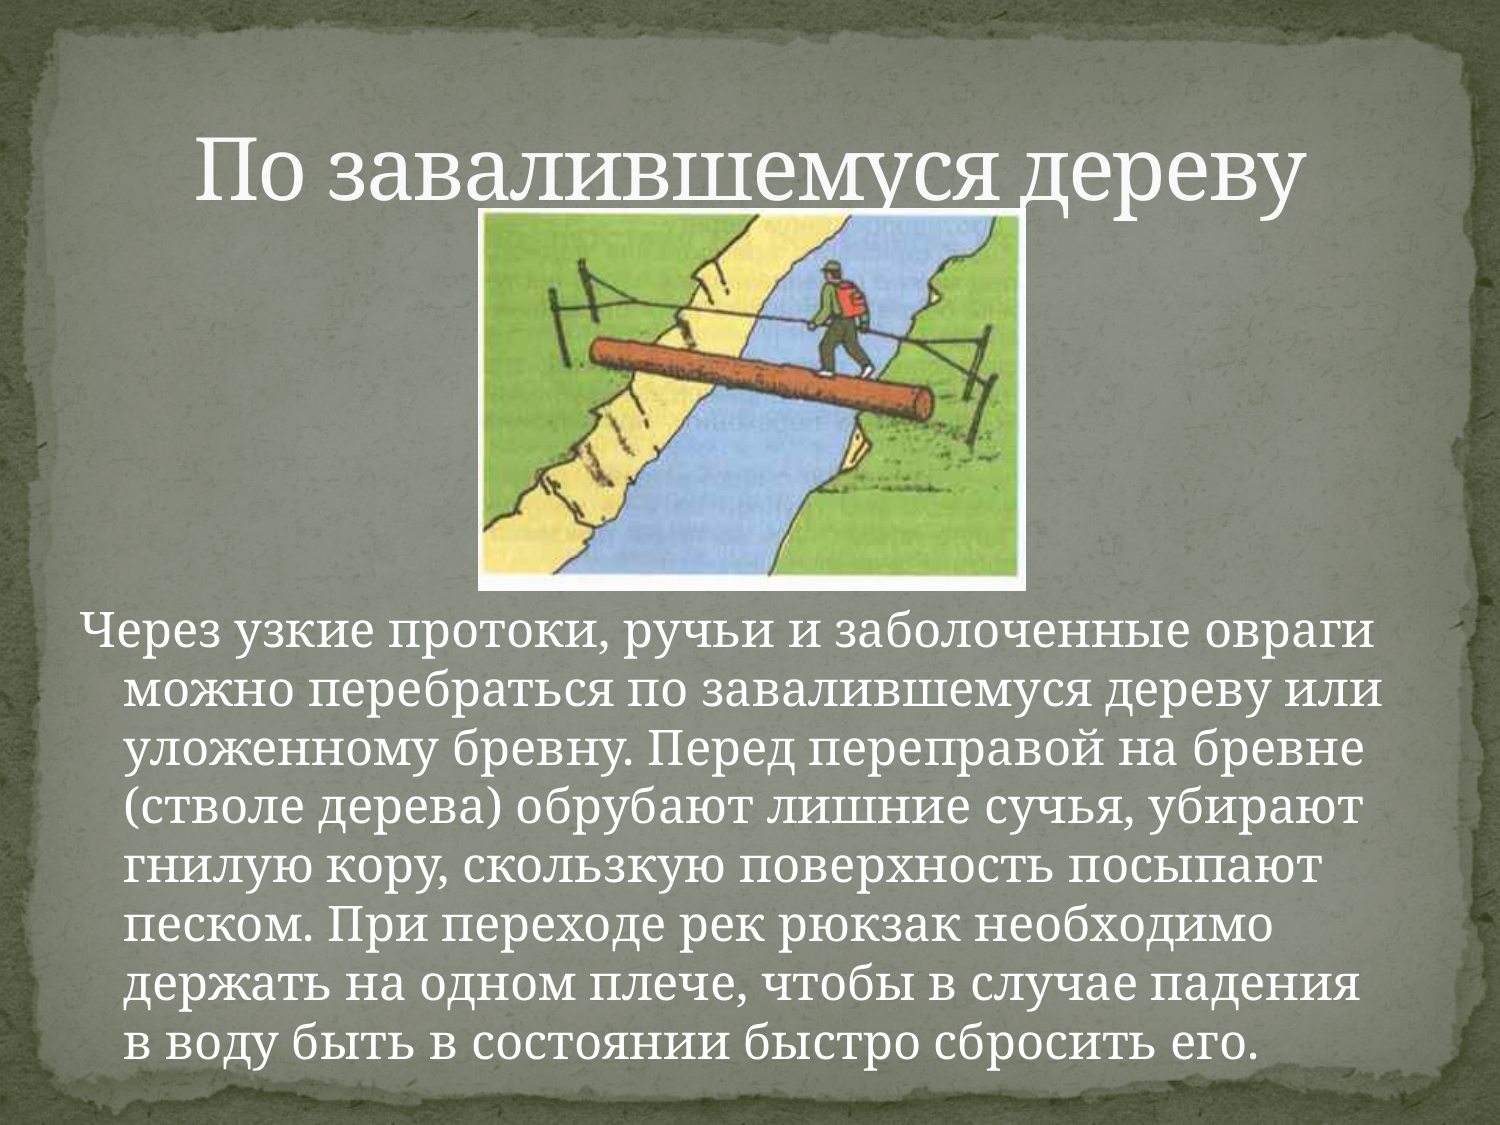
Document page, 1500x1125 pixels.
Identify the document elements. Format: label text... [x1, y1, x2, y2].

picture [478, 208, 1026, 591]
list Через узкие протоки, ручьи и заболоченные овраги можно перебраться по завалившемуся дереву или уложенному бревну. Перед переправой на бревне (стволе дерева) обрубают лишние сучья, убирают гнилую кору, скользкую поверхность посыпают песком. При переходе рек рюкзак необходимо держать на одном плече, чтобы в случае падения в воду быть в состоянии быстро сбросить его. [64, 590, 1415, 1125]
title По завалившемуся дереву [74, 24, 1425, 225]
